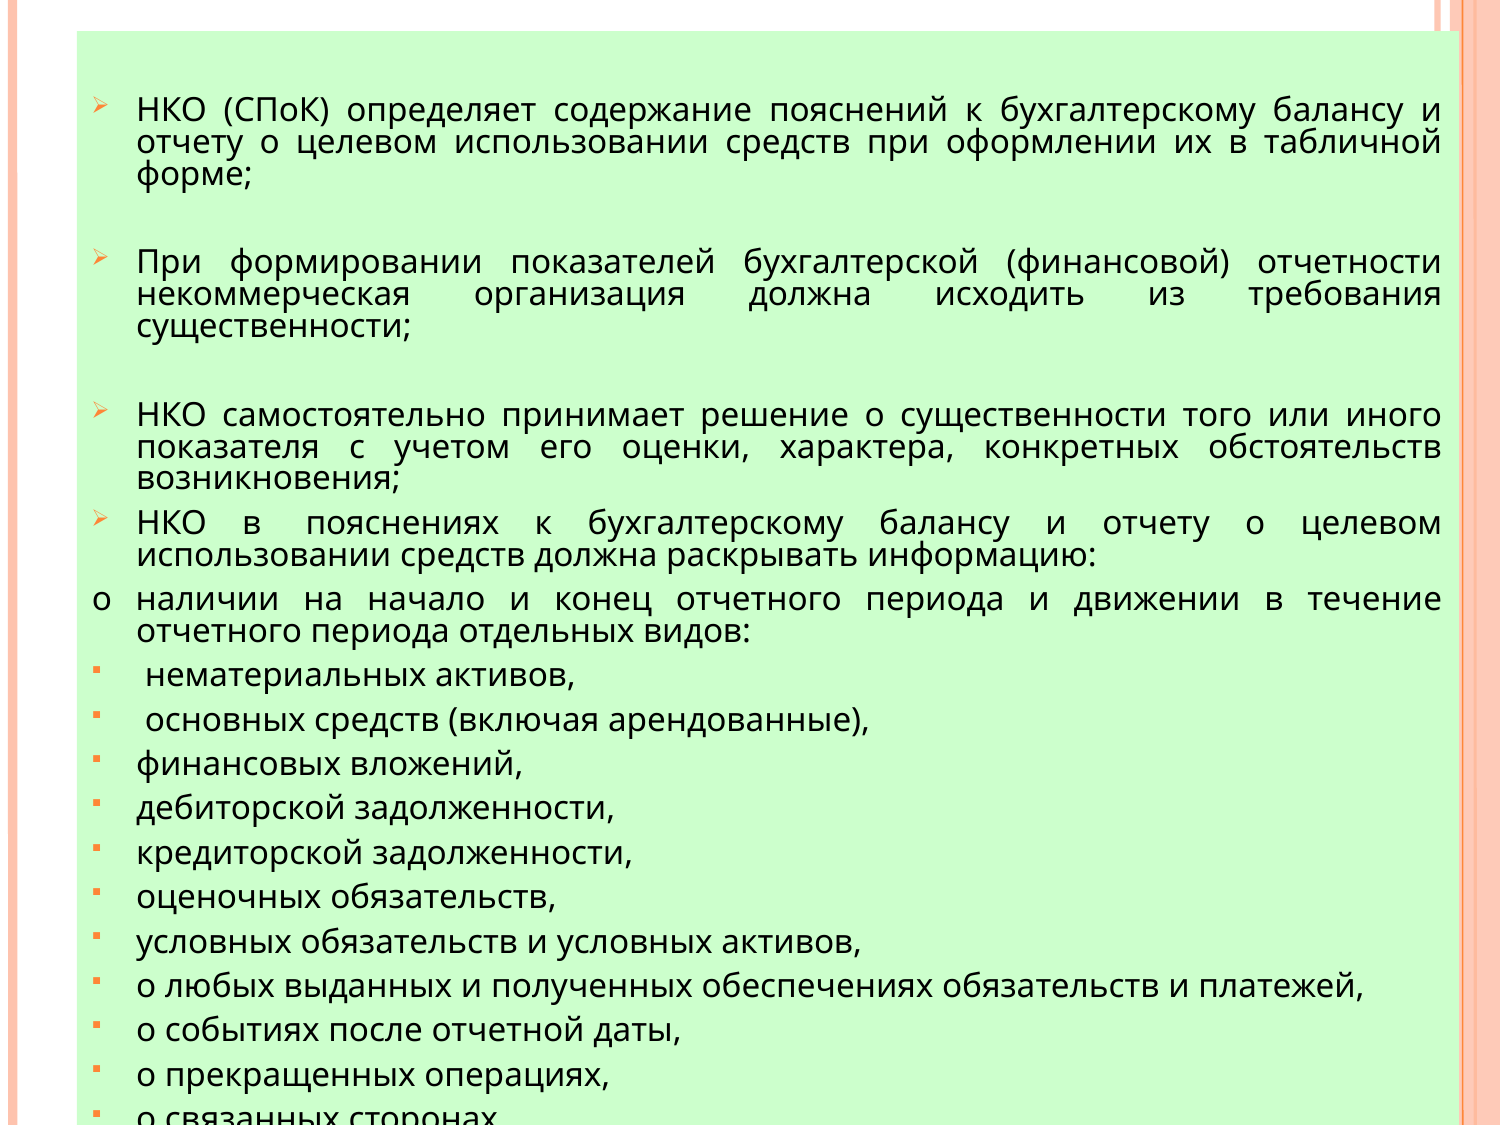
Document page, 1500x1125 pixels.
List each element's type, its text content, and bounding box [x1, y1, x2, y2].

text_box НКО (СПоК) определяет содержание пояснений к бухгалтерскому балансу и отчету о целевом использовании средств при оформлении их в табличной форме; При формировании показателей бухгалтерской (финансовой) отчетности некоммерческая организация должна исходить из требования существенности; НКО самостоятельно принимает решение о существенности того или иного показателя с учетом его оценки, характера, конкретных обстоятельств возникновения; НКО в пояснениях к бухгалтерскому балансу и отчету о целевом использовании средств должна раскрывать информацию: о наличии на начало и конец отчетного периода и движении в течение отчетного периода отдельных видов: нематериальных активов, основных средств (включая арендованные), финансовых вложений, дебиторской задолженности, кредиторской задолженности, оценочных обязательств, условных обязательств и условных активов, о любых выданных и полученных обеспечениях обязательств и платежей, о событиях после отчетной даты, о прекращенных операциях, о связанных сторонах, о государственной помощи. [76, 31, 1459, 1125]
